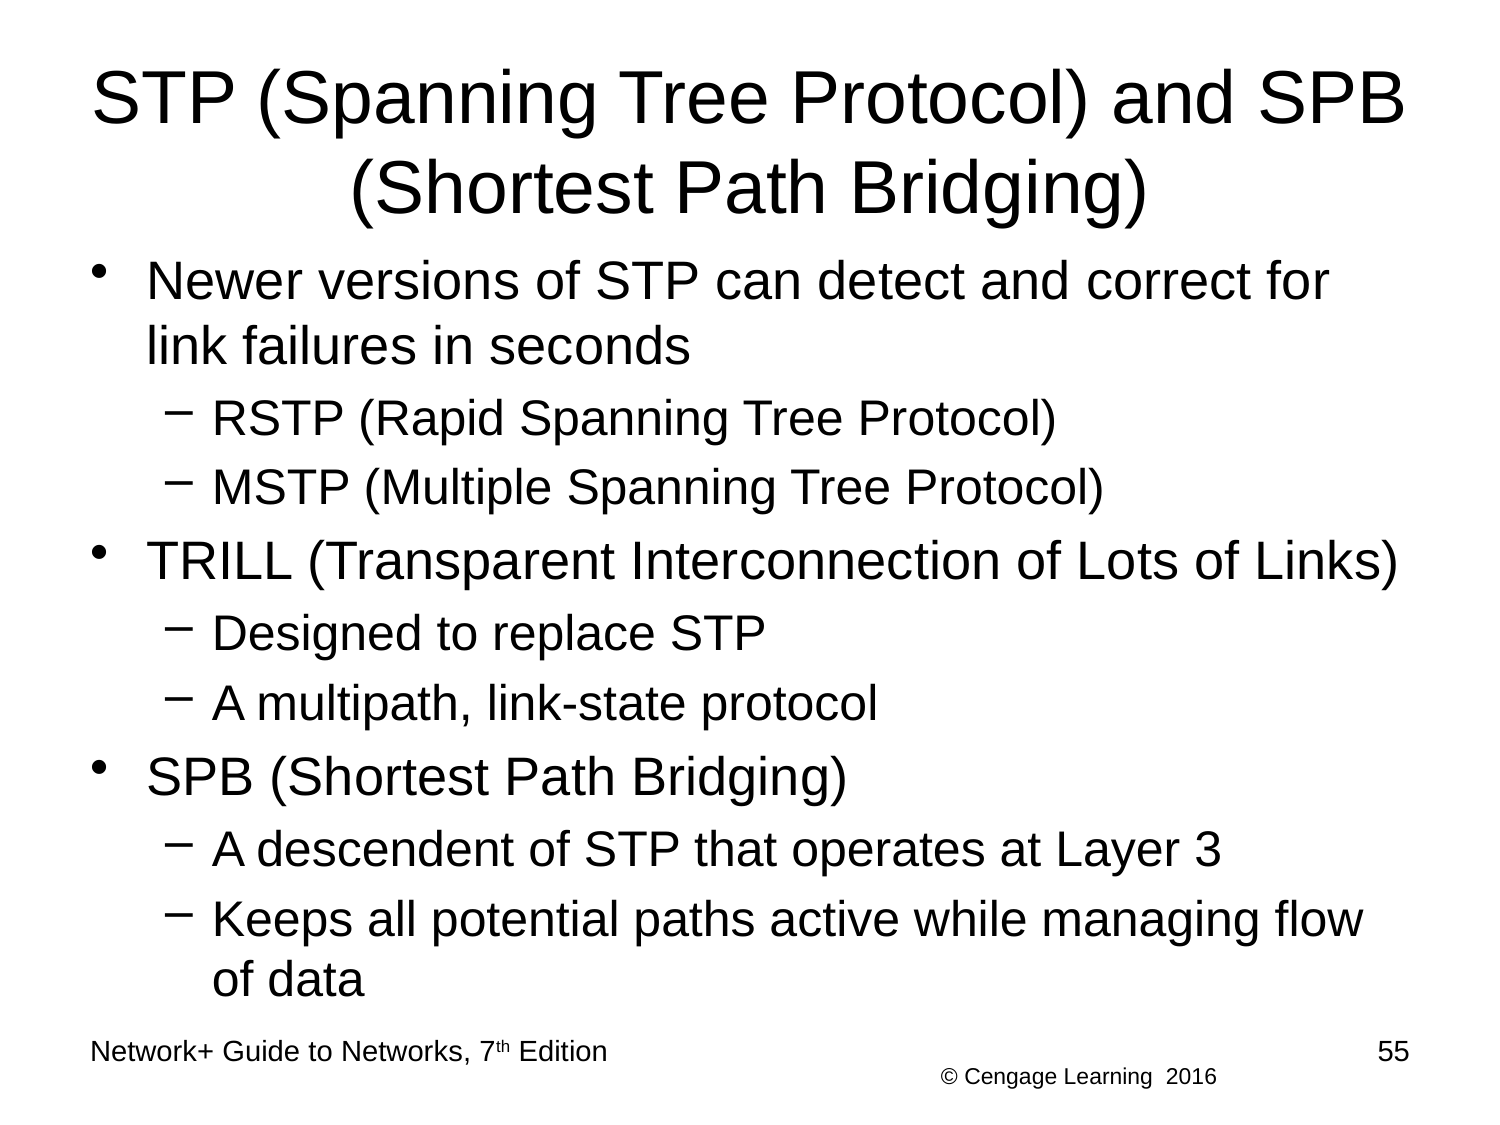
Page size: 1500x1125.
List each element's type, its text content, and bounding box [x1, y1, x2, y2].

footer Network+ Guide to Networks, 7th Edition [74, 1024, 713, 1103]
title STP (Spanning Tree Protocol) and SPB (Shortest Path Bridging) [75, 45, 1425, 233]
slide_number 55 [1312, 1024, 1426, 1103]
list Newer versions of STP can detect and correct for link failures in seconds RSTP (Rapid Spanning Tree Protocol) MSTP (Multiple Spanning Tree Protocol) TRILL (Transparent Interconnection of Lots of Links) Designed to replace STP A multipath, link-state protocol SPB (Shortest Path Bridging) A descendent of STP that operates at Layer 3 Keeps all potential paths active while managing flow of data [75, 237, 1425, 980]
